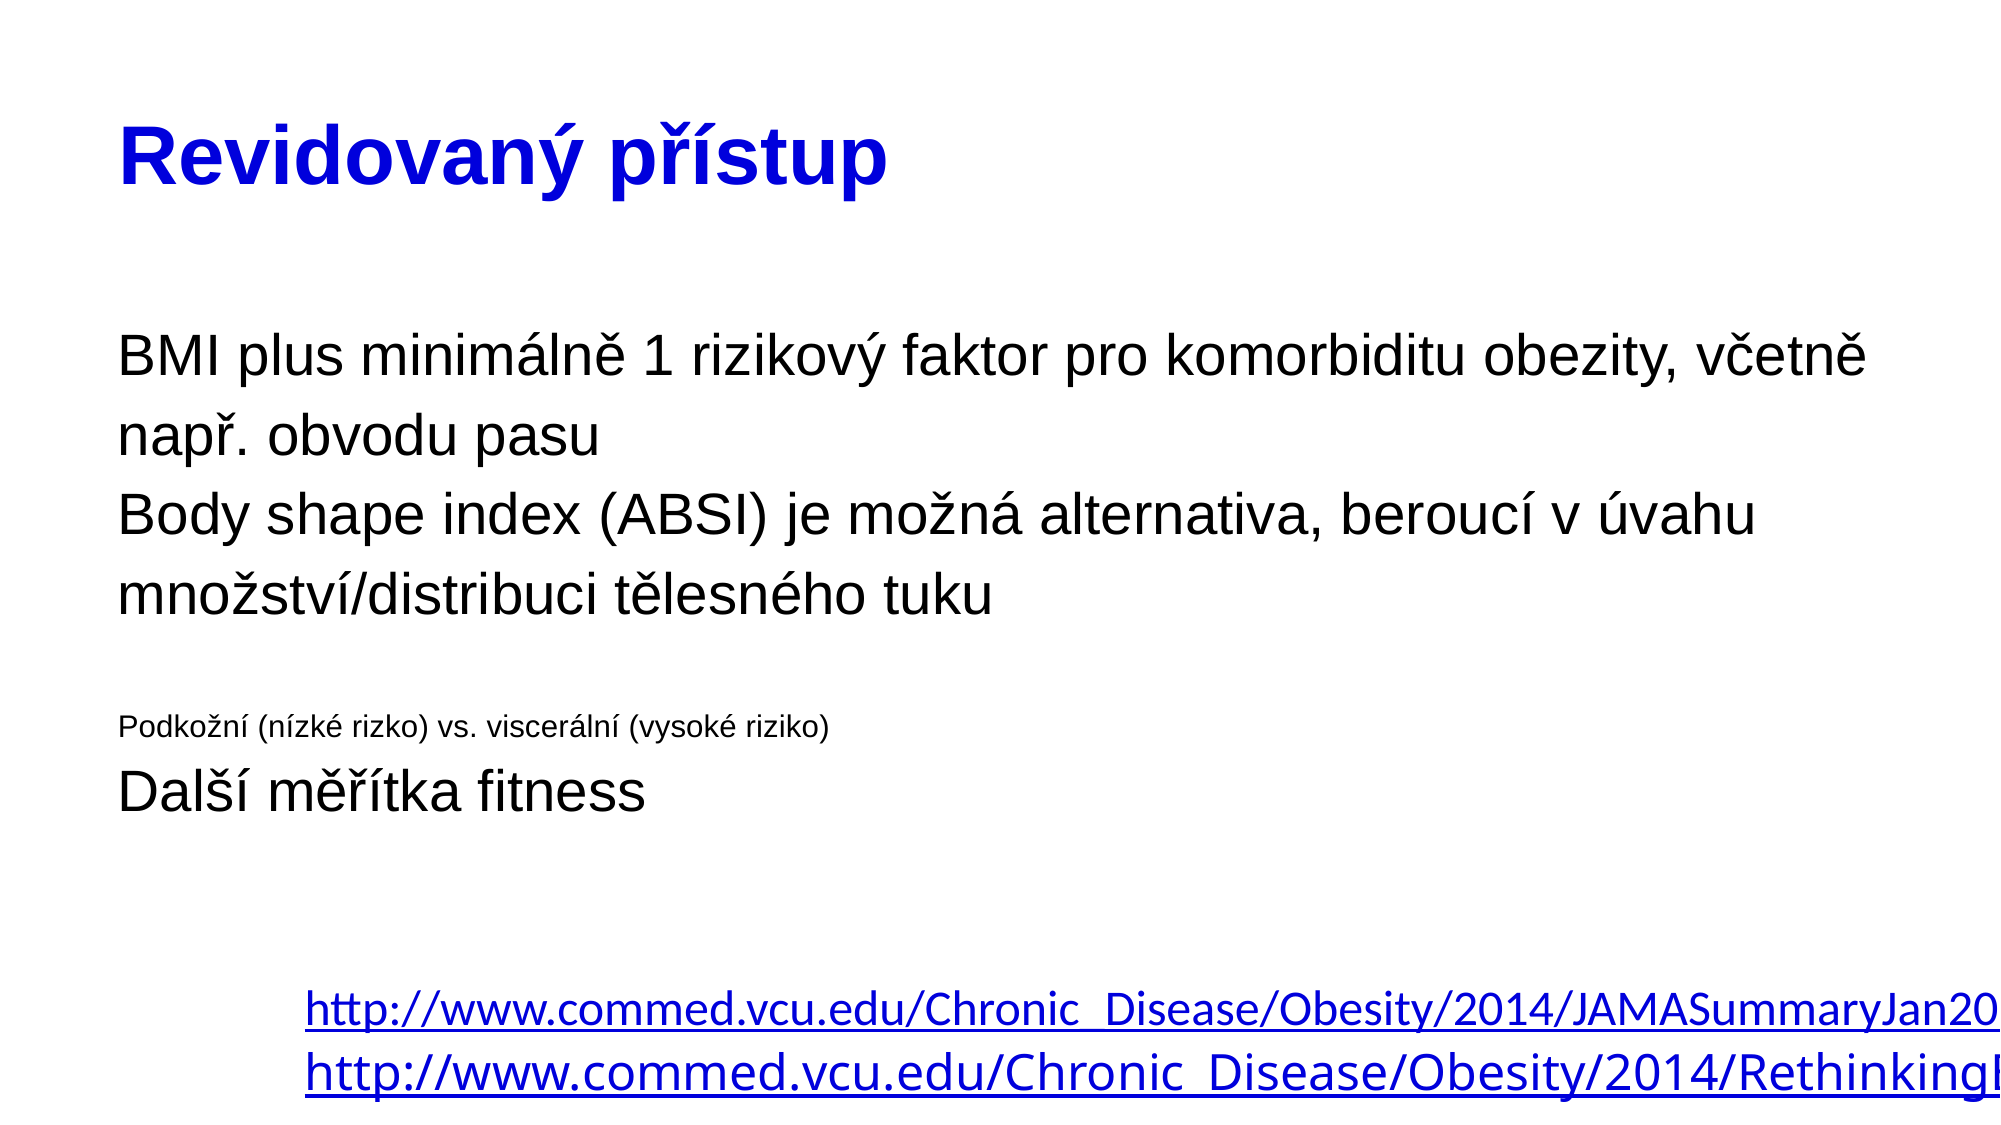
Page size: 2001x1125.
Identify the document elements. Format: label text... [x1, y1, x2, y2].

title Revidovaný přístup [118, 118, 1883, 193]
text_box http://www.commed.vcu.edu/Chronic_Disease/Obesity/2014/JAMASummaryJan2014.pdf http://www.commed.vcu.edu/Chronic_Disease/Obesity/2014/RethinkingBMI.pdf [289, 964, 2000, 1116]
list BMI plus minimálně 1 rizikový faktor pro komorbiditu obezity, včetně např. obvodu pasu Body shape index (ABSI) je možná alternativa, beroucí v úvahu množství/distribuci tělesného tuku Podkožní (nízké rizko) vs. viscerální (vysoké riziko) Další měřítka fitness [117, 307, 1882, 957]
